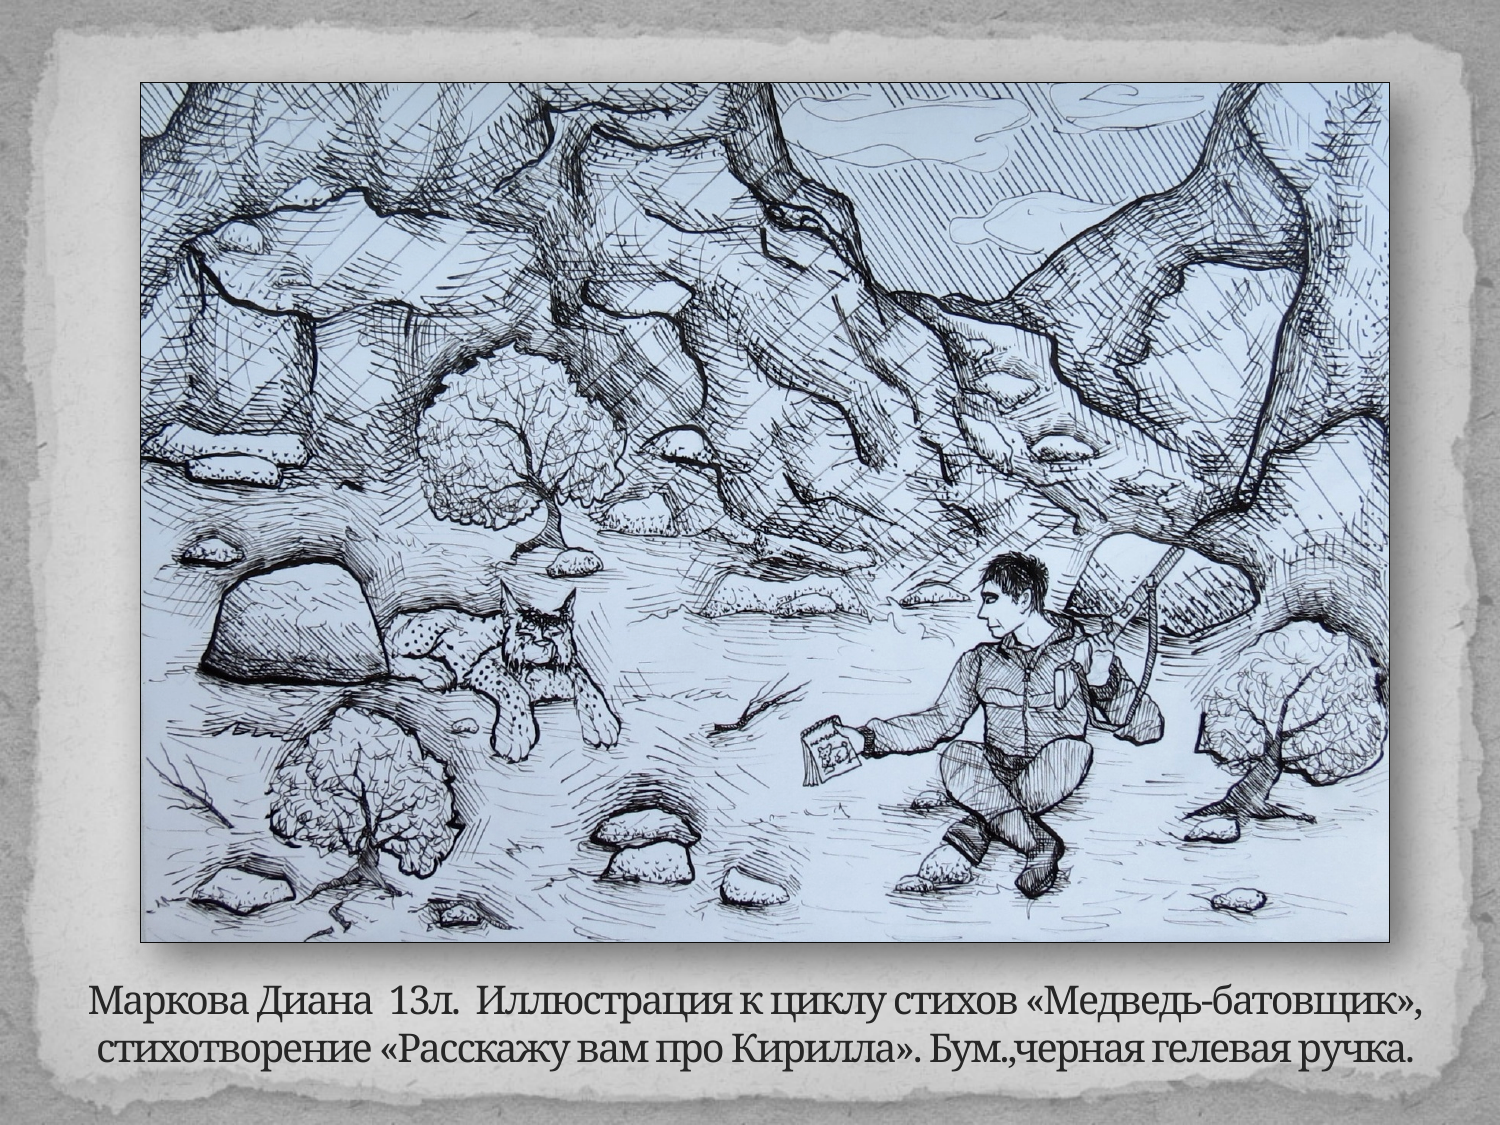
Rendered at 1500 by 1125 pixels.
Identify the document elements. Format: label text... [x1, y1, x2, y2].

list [143, 84, 1387, 941]
title Маркова Диана 13л. Иллюстрация к циклу стихов «Медведь-батовщик», стихотворение «Расскажу вам про Кирилла». Бум.,черная гелевая ручка. [0, 960, 1500, 1125]
